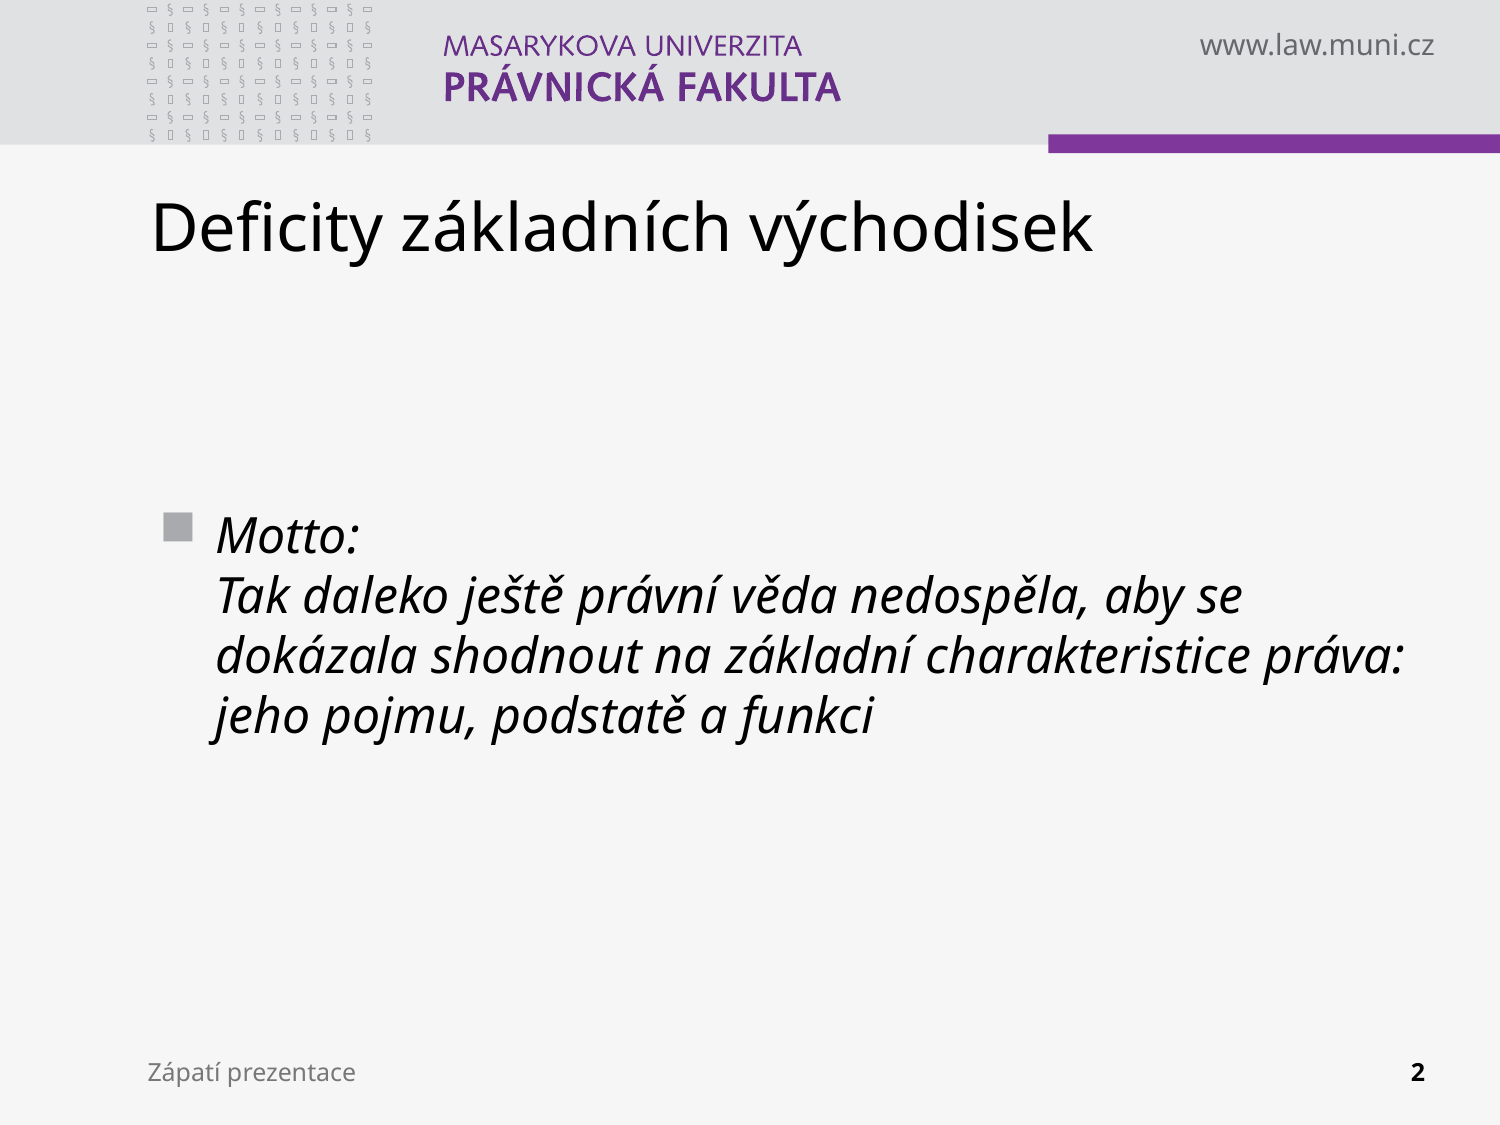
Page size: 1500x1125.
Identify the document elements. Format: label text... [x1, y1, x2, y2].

list Motto: Tak daleko ještě právní věda nedospěla, aby se dokázala shodnout na základní charakteristice práva: jeho pojmu, podstatě a funkci [159, 503, 1435, 923]
slide_number 2 [1316, 1056, 1425, 1100]
footer Zápatí prezentace [147, 1056, 1269, 1100]
title Deficity základních východisek [150, 184, 1425, 268]
